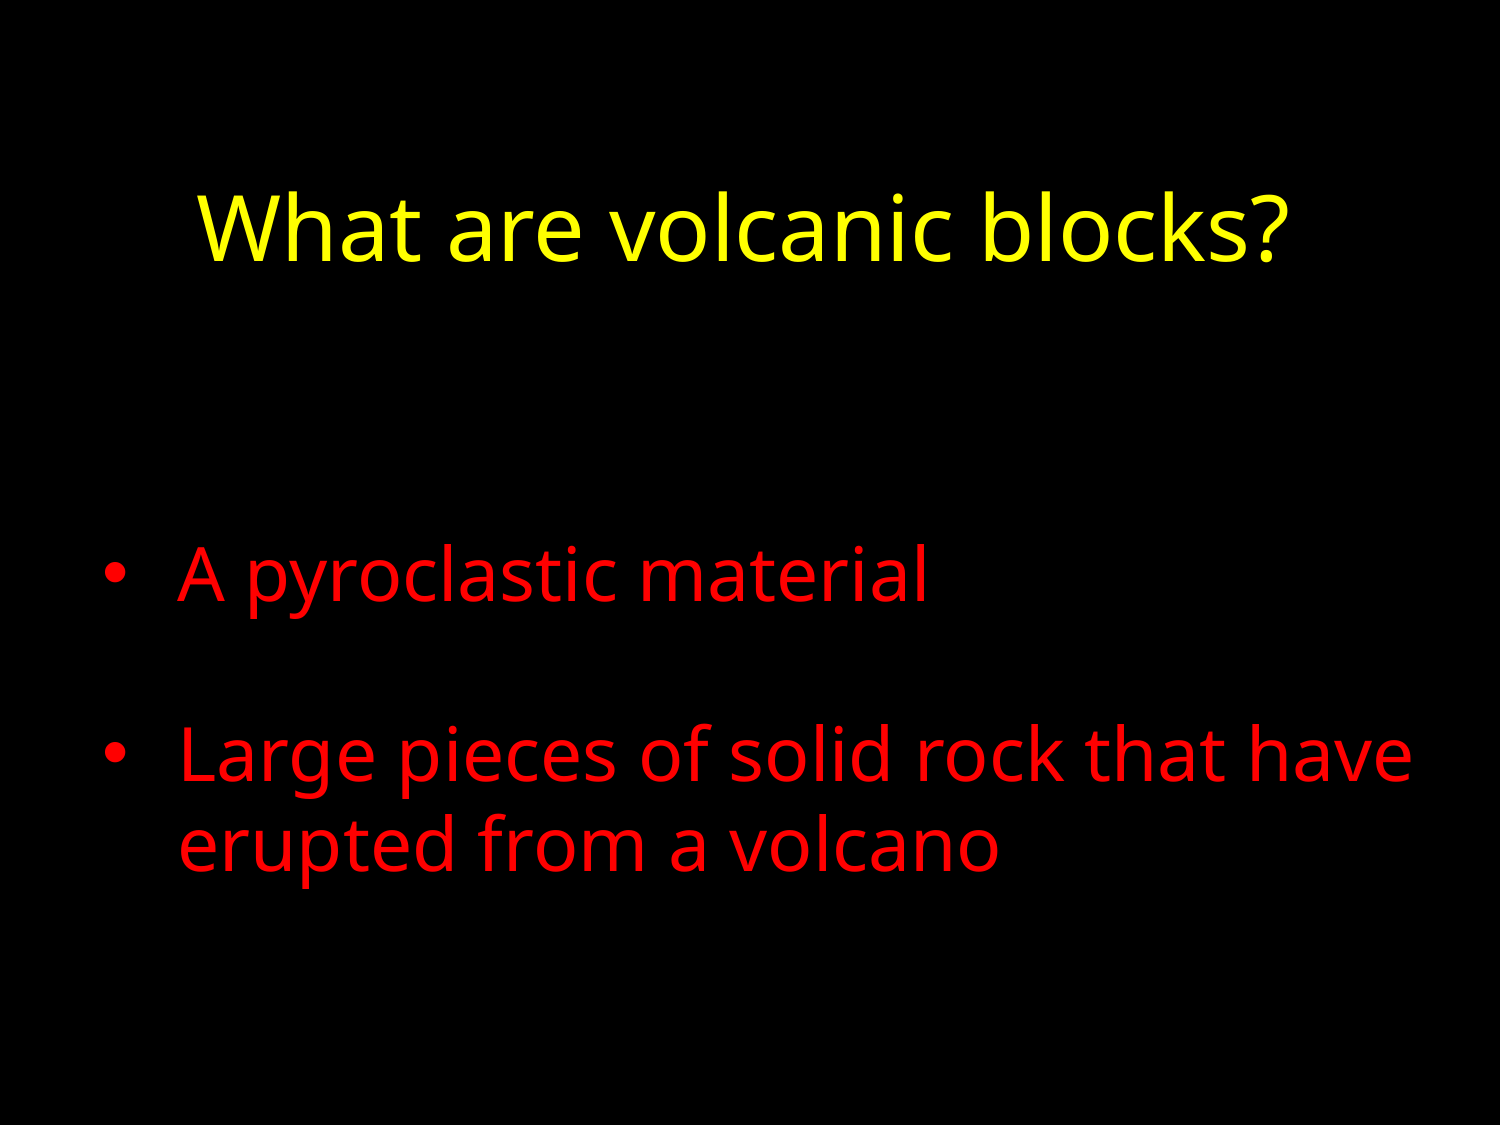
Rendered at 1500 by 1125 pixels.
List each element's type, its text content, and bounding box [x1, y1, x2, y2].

text_box A pyroclastic material Large pieces of solid rock that have erupted from a volcano [87, 362, 1450, 1050]
text_box What are volcanic blocks? [43, 125, 1444, 325]
